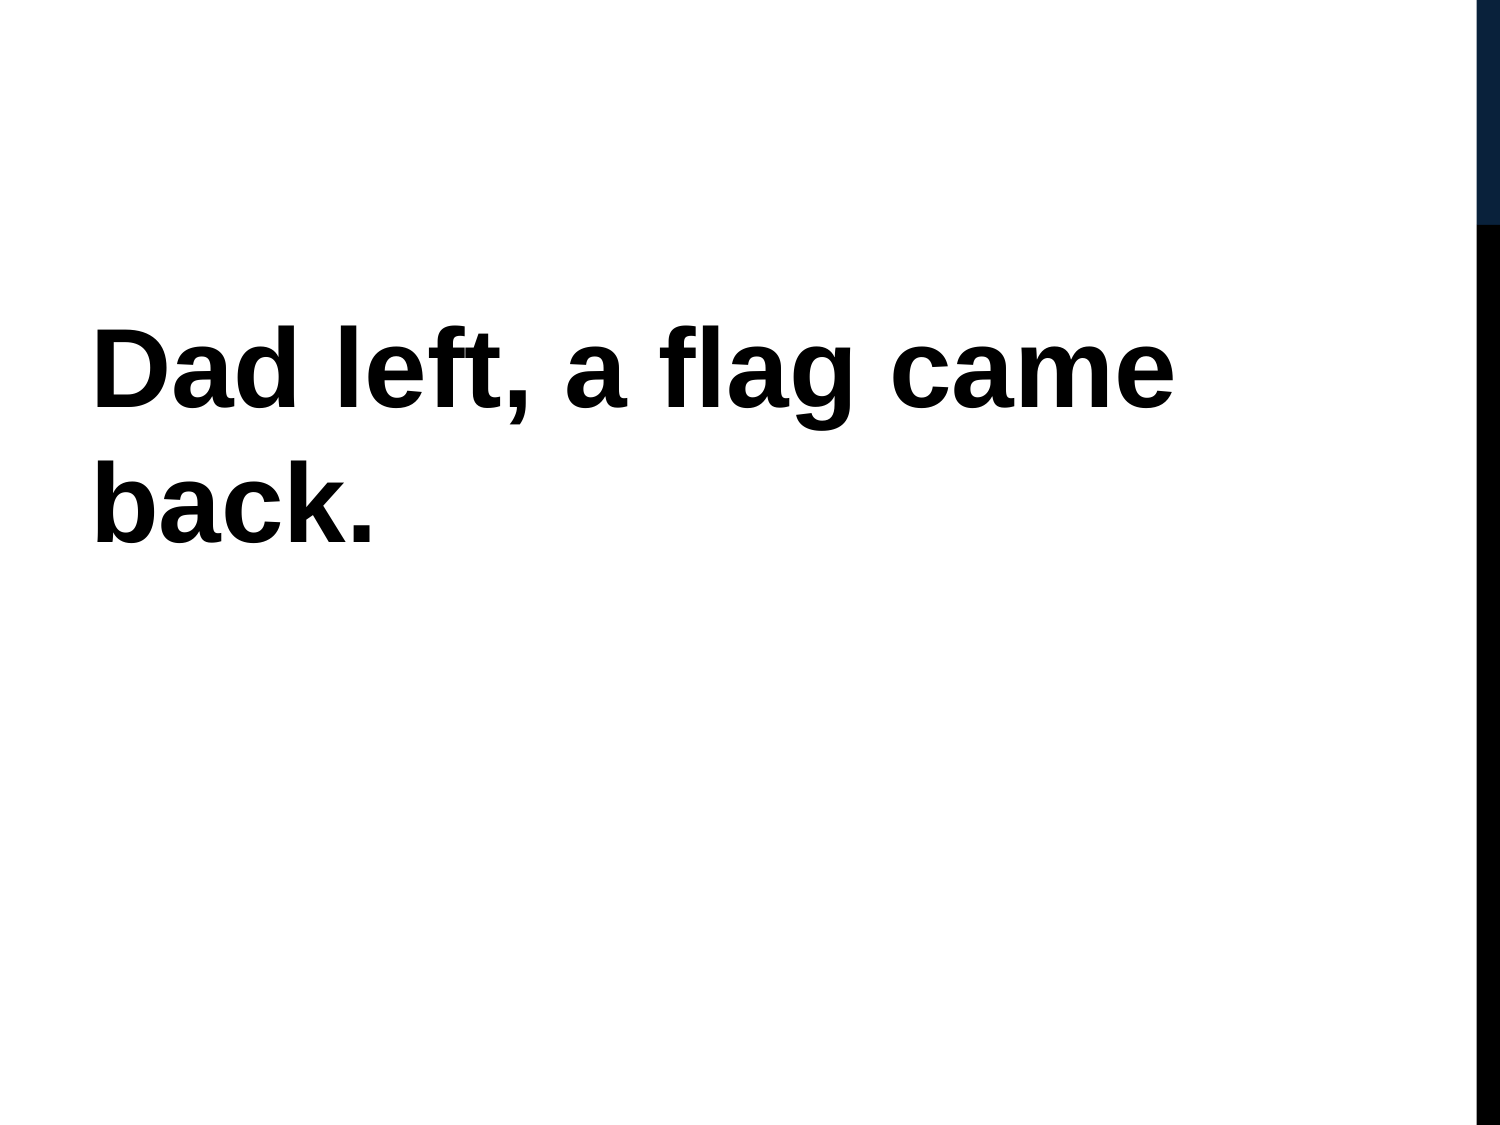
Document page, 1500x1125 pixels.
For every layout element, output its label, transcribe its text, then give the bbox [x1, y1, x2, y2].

list Dad left, a flag came back. [75, 287, 1325, 1005]
